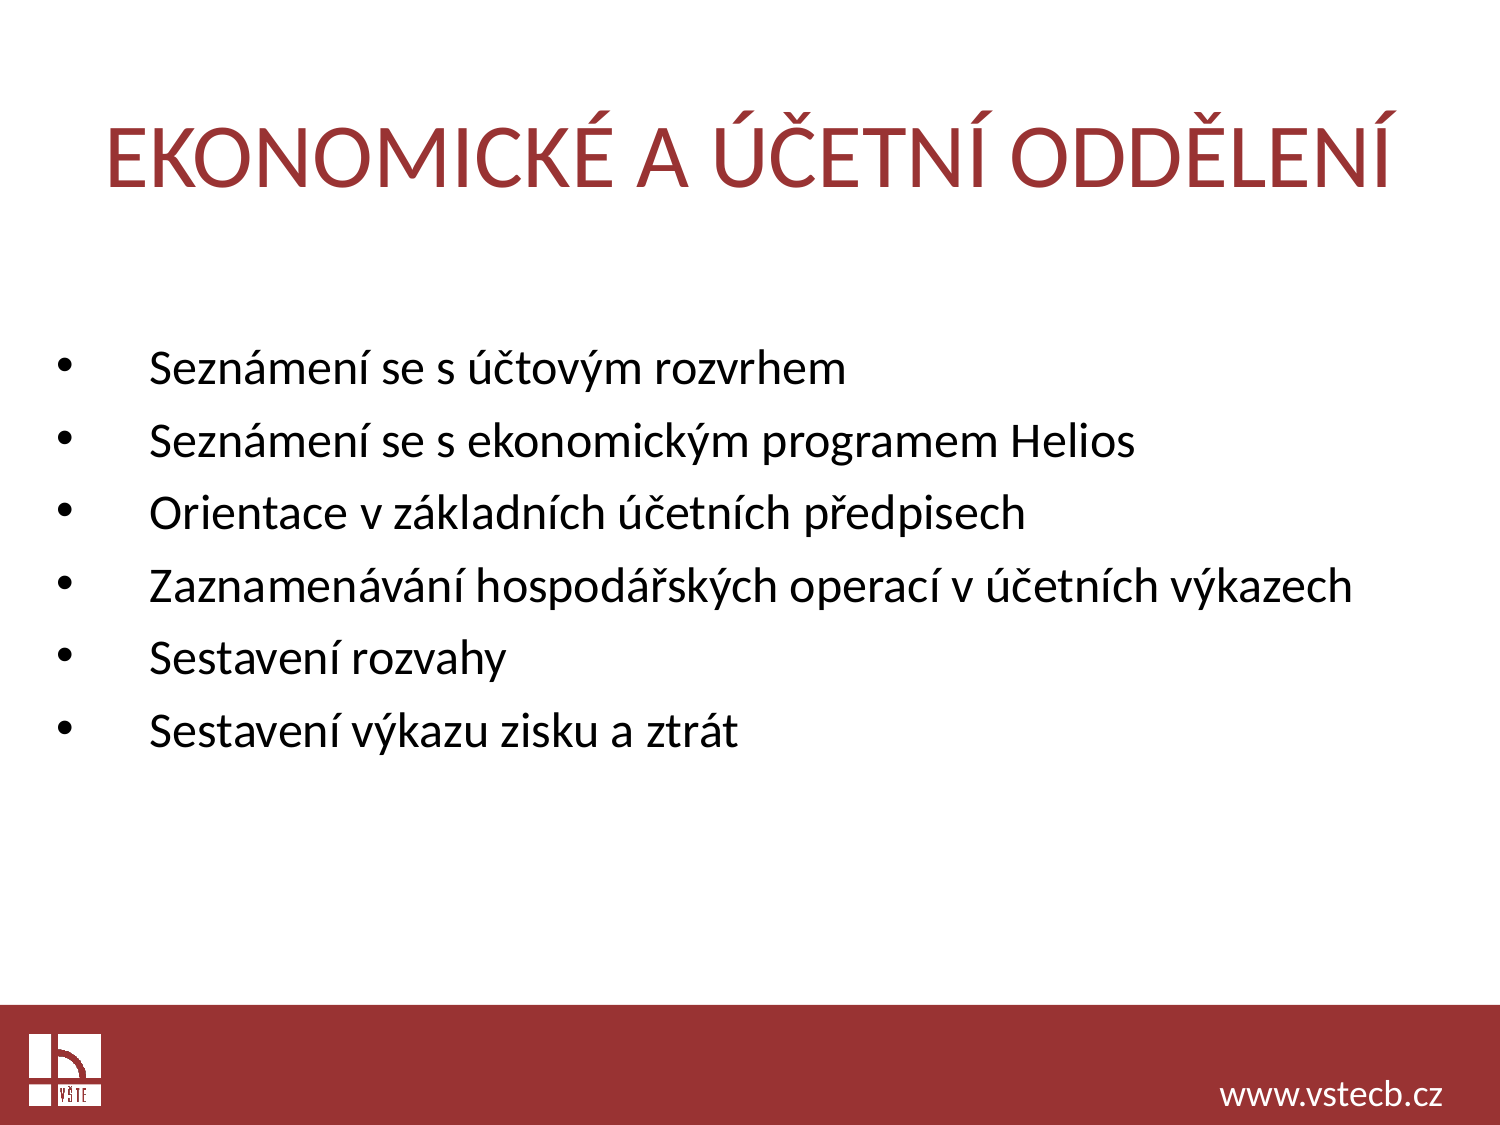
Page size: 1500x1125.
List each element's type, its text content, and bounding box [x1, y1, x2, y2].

text_box [0, 1003, 1500, 1125]
text_box www.vstecb.cz [1187, 1049, 1500, 1124]
text_box EKONOMICKÉ A ÚČETNÍ ODDĚLENÍ [14, 88, 1486, 213]
text_box Seznámení se s účtovým rozvrhem Seznámení se s ekonomickým programem Helios Orientace v základních účetních předpisech Zaznamenávání hospodářských operací v účetních výkazech Sestavení rozvahy Sestavení výkazu zisku a ztrát [41, 327, 1471, 983]
picture [29, 1034, 101, 1106]
